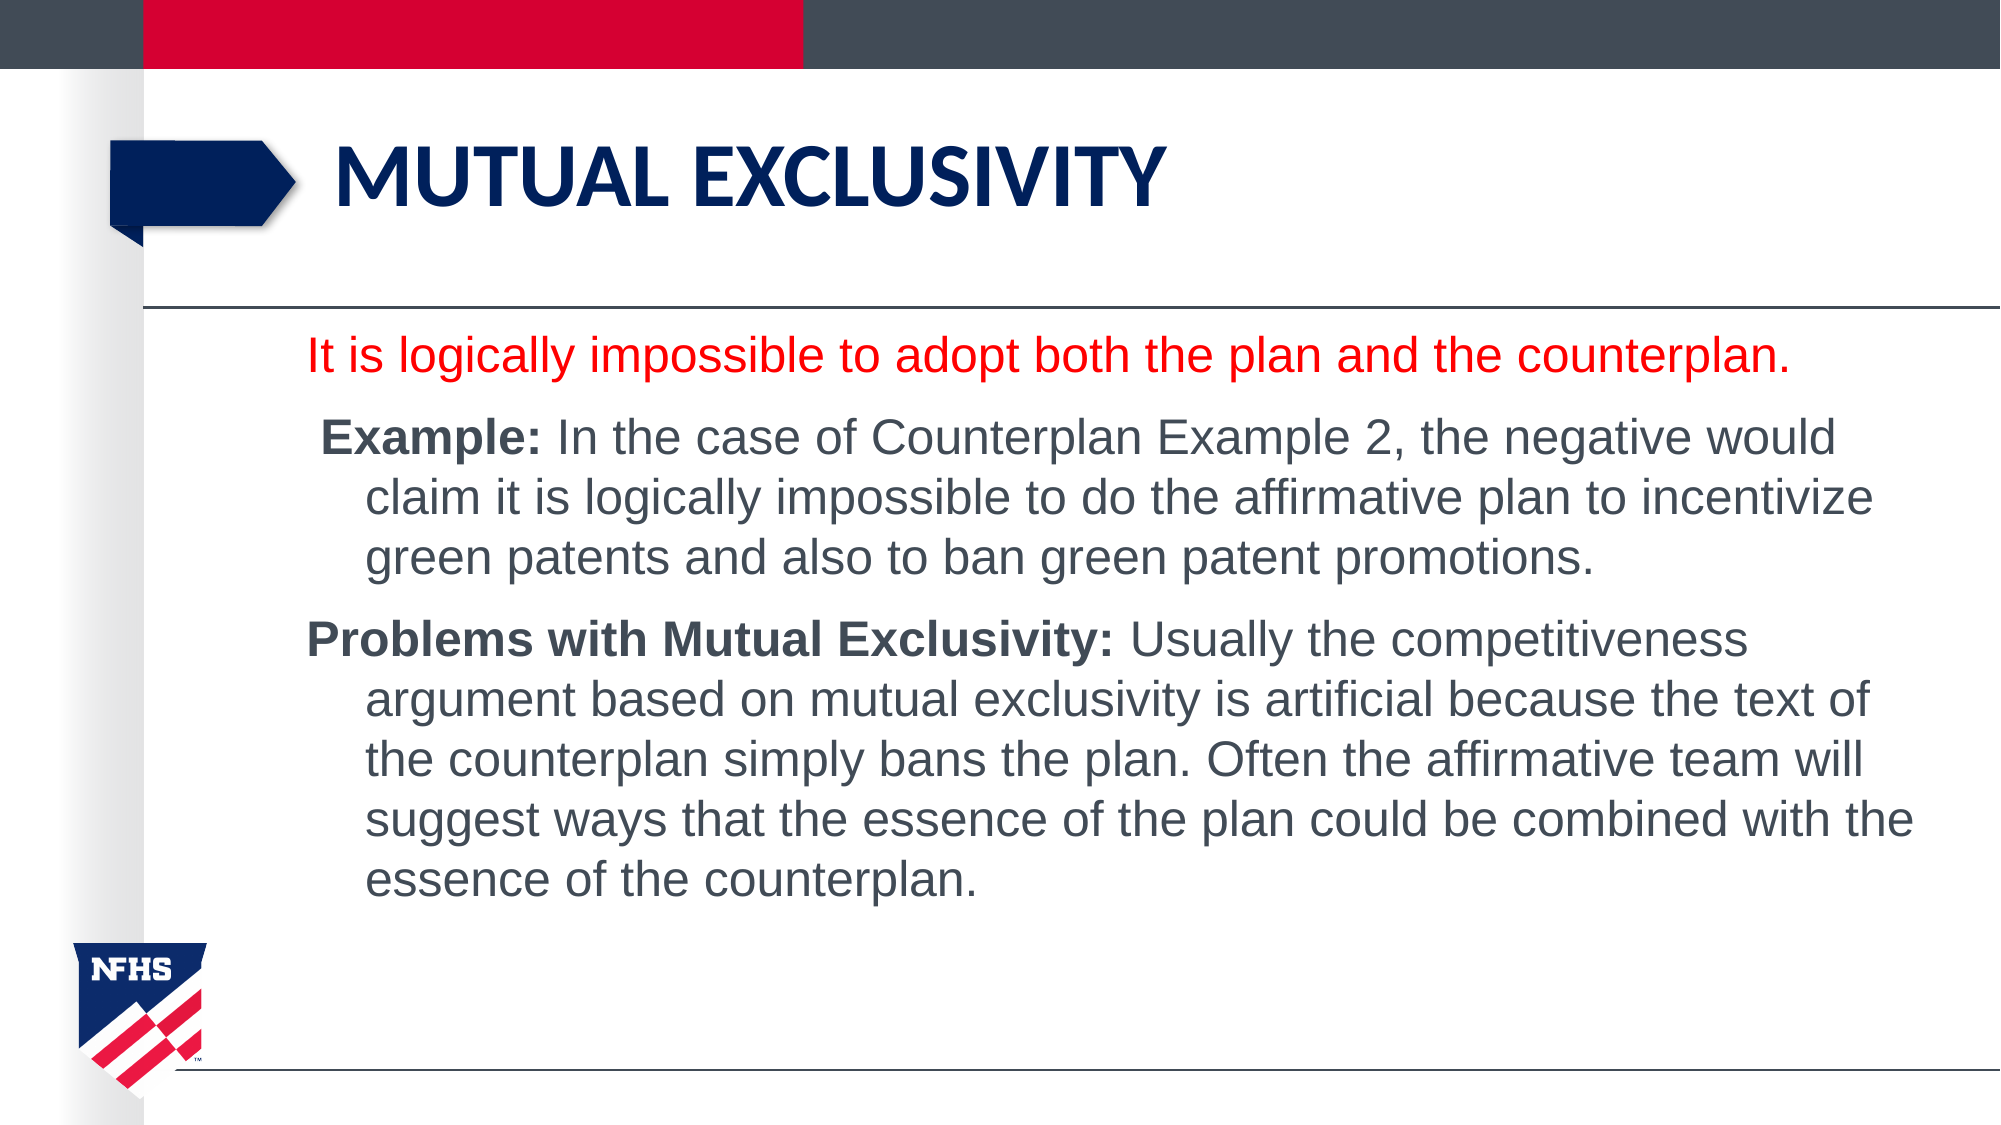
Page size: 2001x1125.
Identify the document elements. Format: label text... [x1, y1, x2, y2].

picture [73, 943, 207, 1099]
list It is logically impossible to adopt both the plan and the counterplan. Example: In the case of Counterplan Example 2, the negative would claim it is logically impossible to do the affirmative plan to incentivize green patents and also to ban green patent promotions. Problems with Mutual Exclusivity: Usually the competitiveness argument based on mutual exclusivity is artificial because the text of the counterplan simply bans the plan. Often the affirmative team will suggest ways that the essence of the plan could be combined with the essence of the counterplan. [245, 326, 1964, 1039]
title mutual exclusivity [318, 85, 1964, 285]
